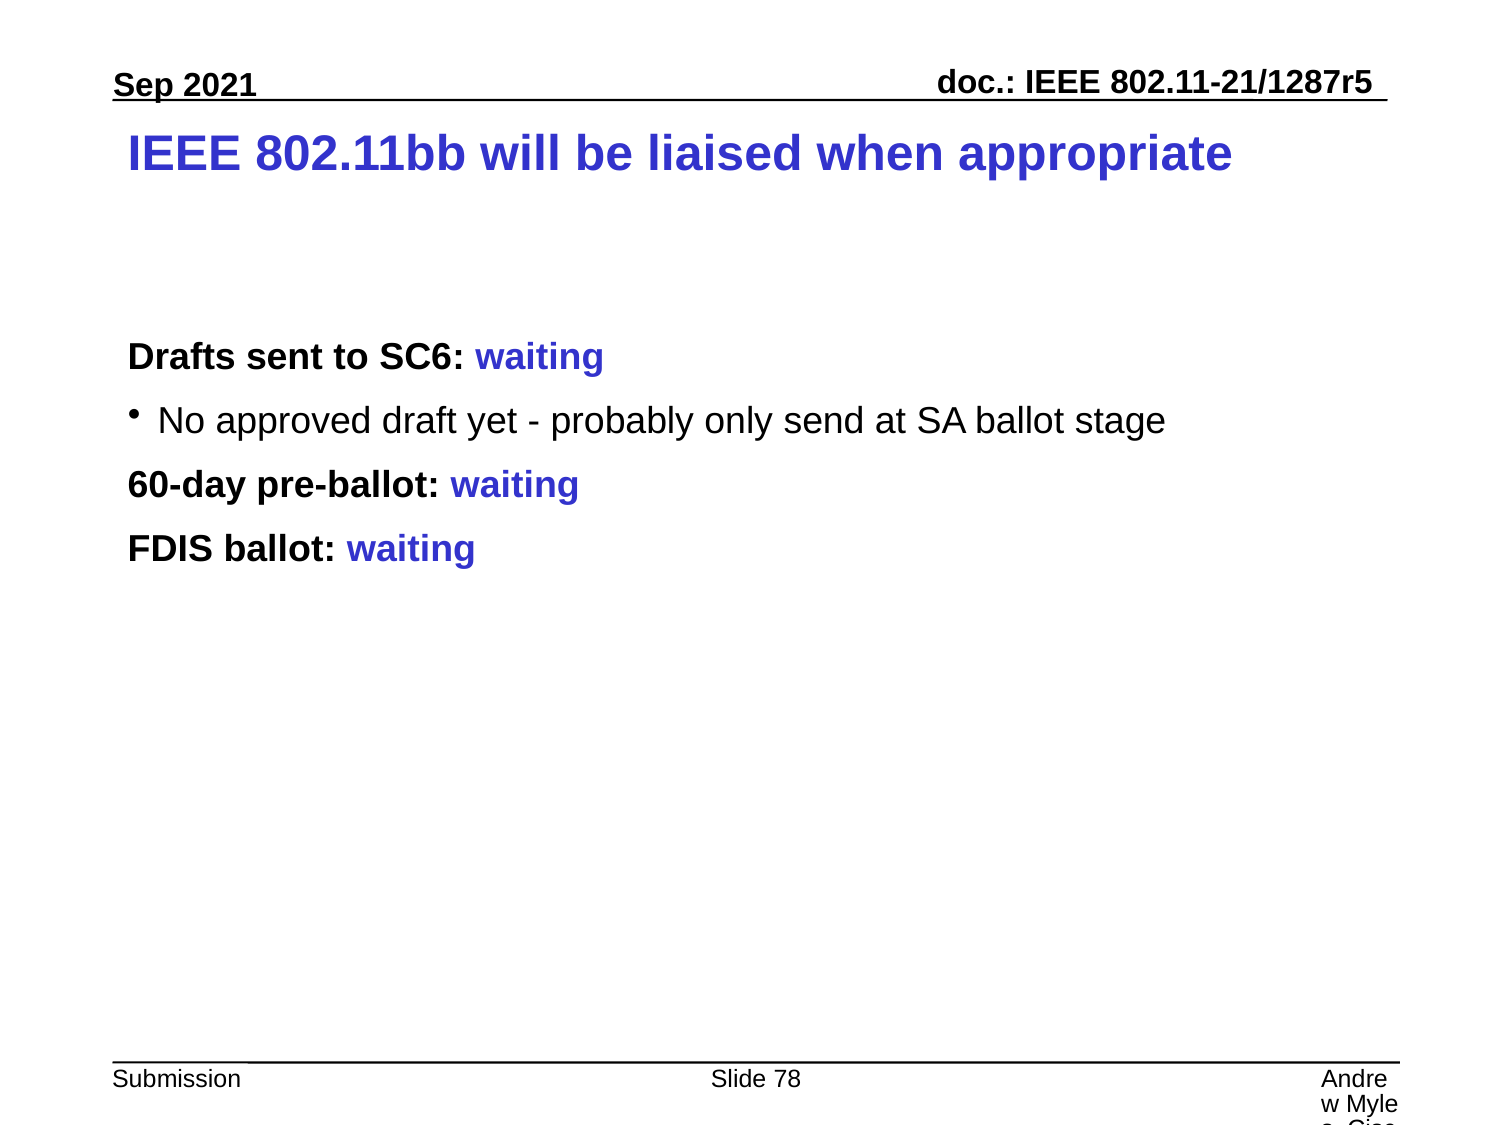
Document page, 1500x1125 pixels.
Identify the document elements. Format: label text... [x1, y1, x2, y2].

slide_number Slide 78 [709, 1061, 803, 1093]
list Drafts sent to SC6: waiting No approved draft yet - probably only send at SA ballot stage 60-day pre-ballot: waiting FDIS ballot: waiting [112, 324, 1388, 1000]
footer Andrew Myles, Cisco [1320, 1061, 1402, 1093]
title IEEE 802.11bb will be liaised when appropriate [112, 112, 1388, 288]
